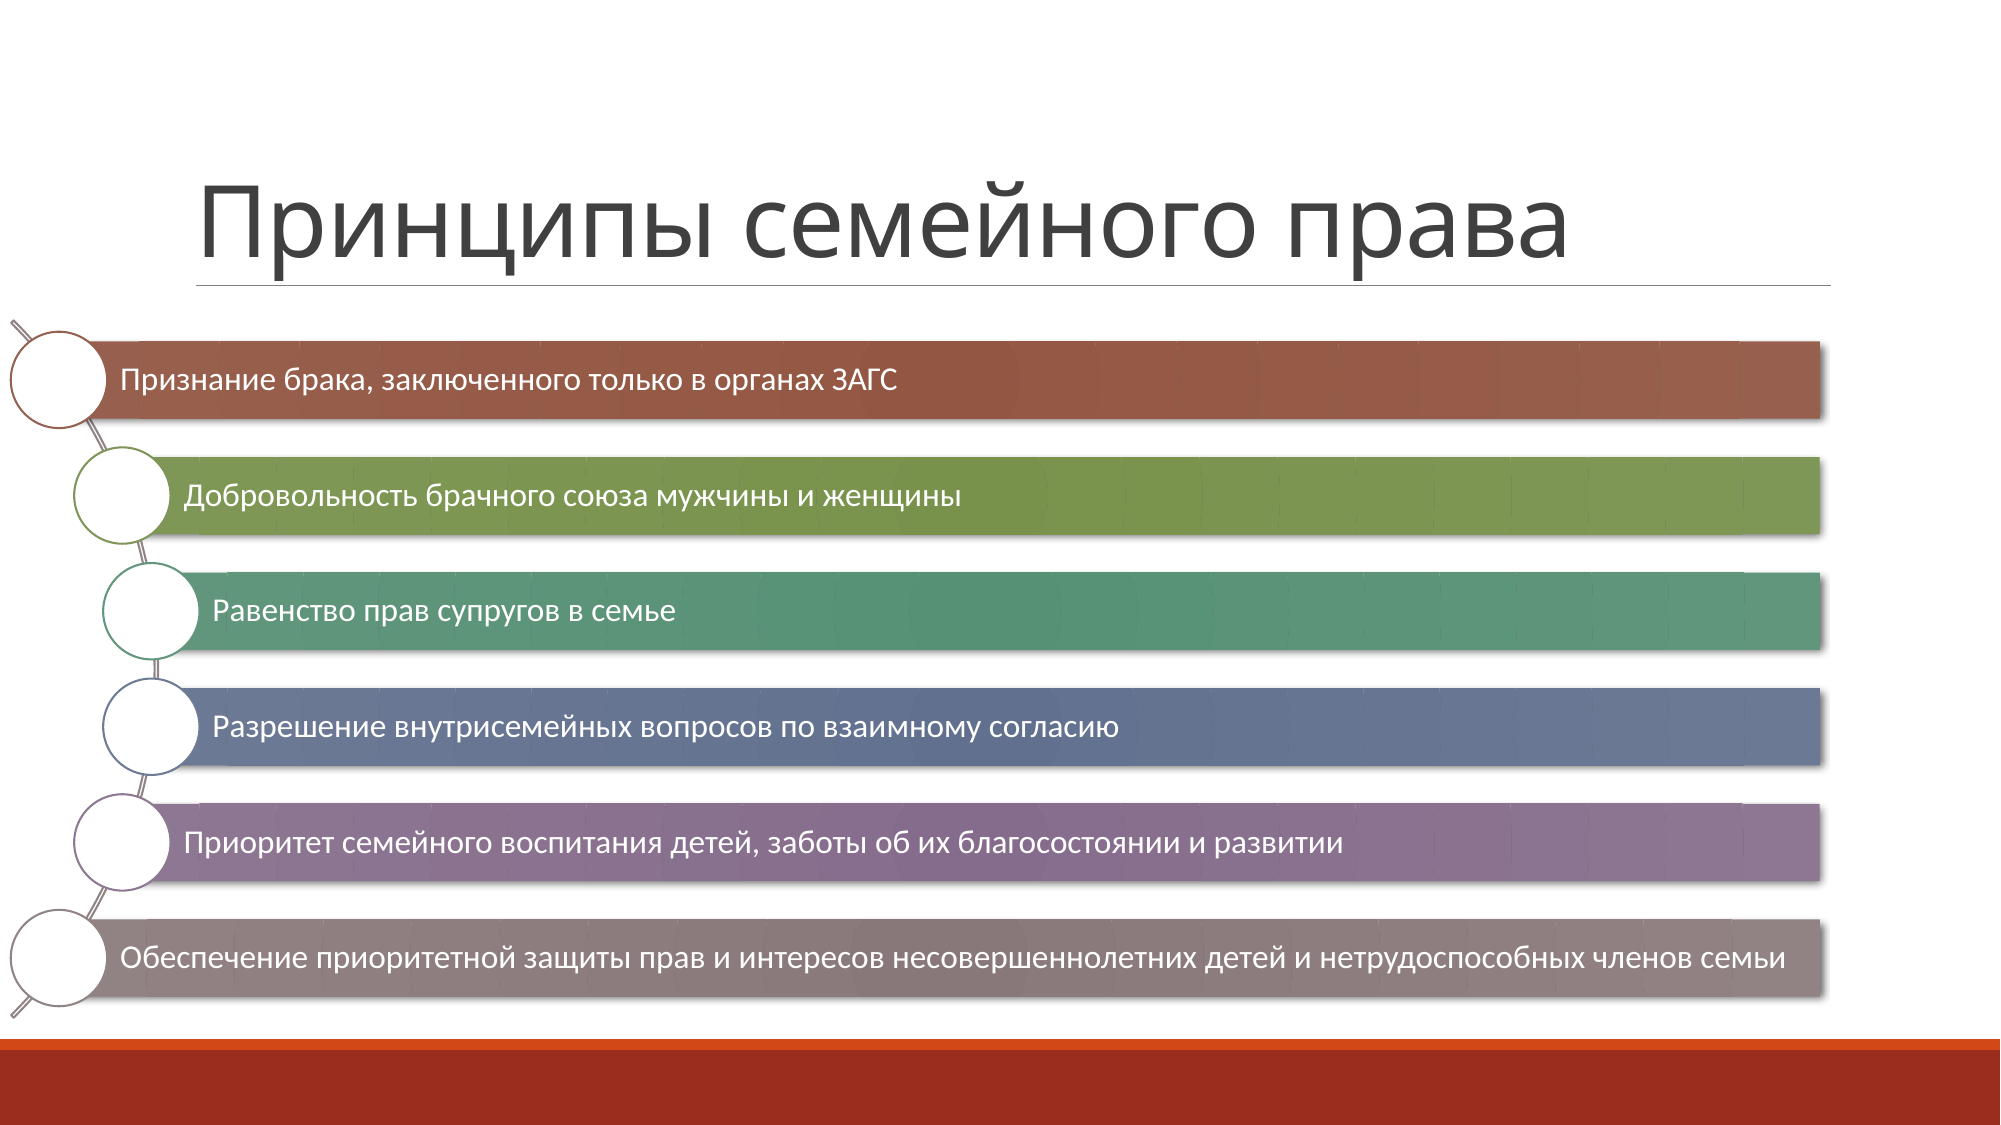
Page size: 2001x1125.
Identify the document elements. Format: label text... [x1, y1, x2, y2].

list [0, 302, 1831, 1036]
title Принципы семейного права [180, 47, 1830, 285]
